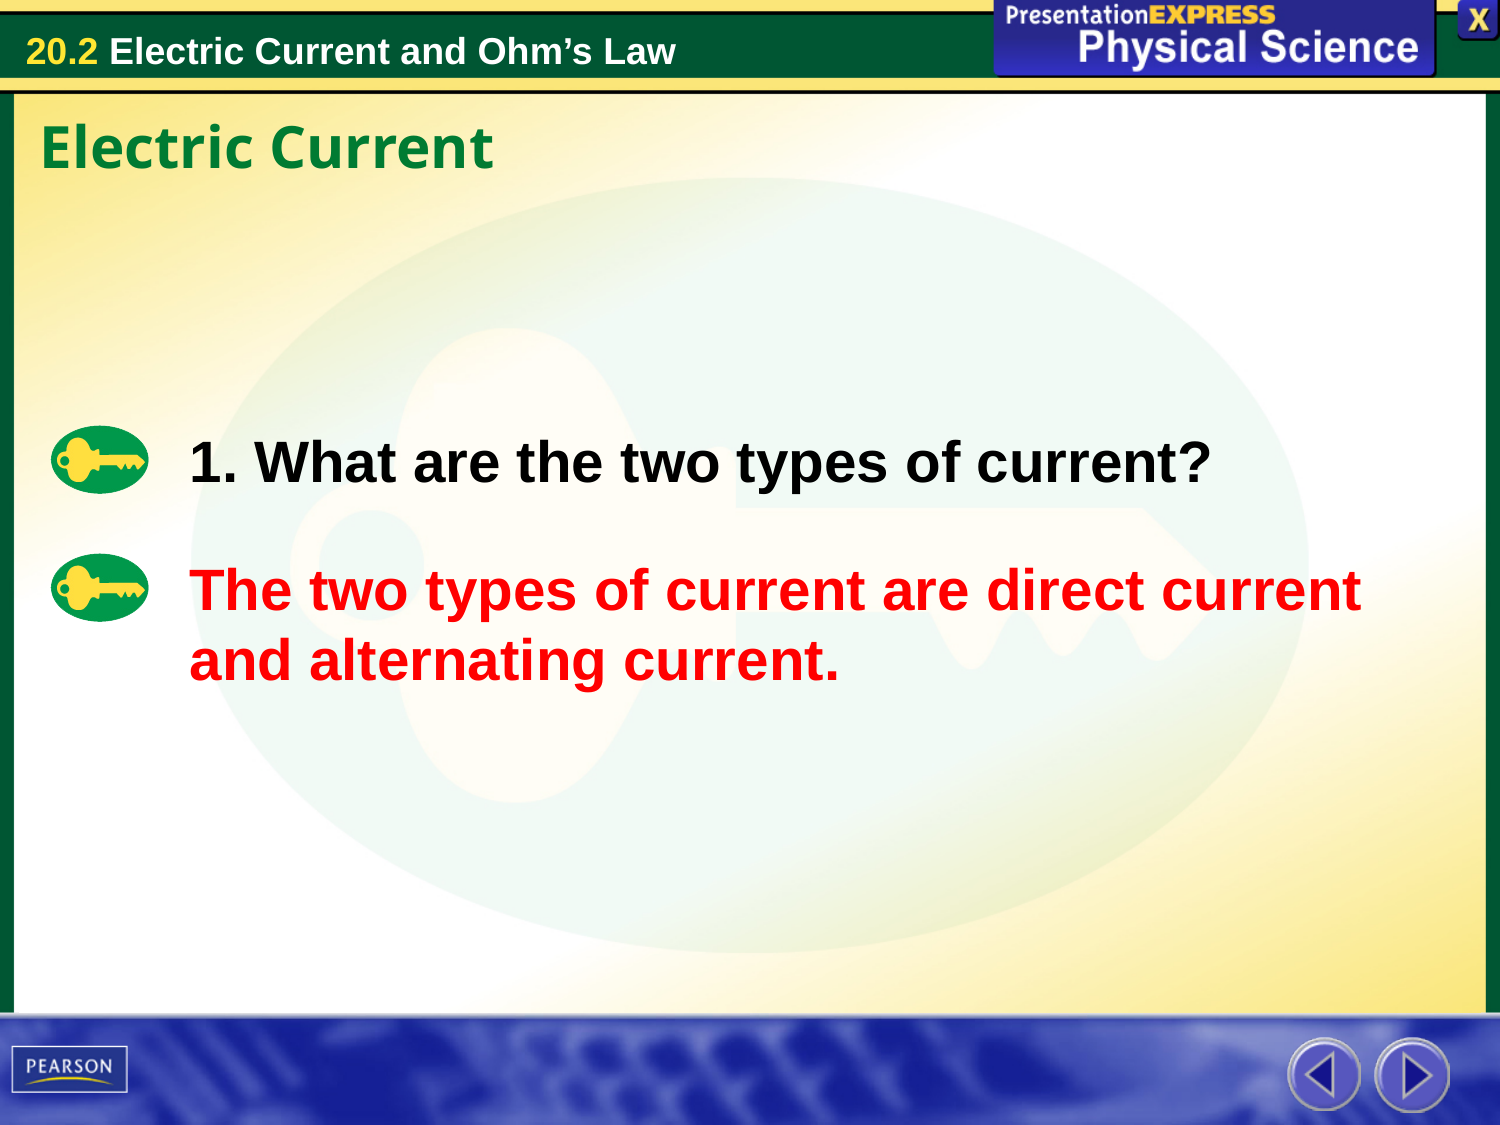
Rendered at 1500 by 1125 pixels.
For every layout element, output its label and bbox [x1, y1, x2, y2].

text_box [49, 416, 1457, 503]
list [19, 96, 1481, 1013]
picture [0, 0, 1500, 1125]
text_box [49, 544, 1457, 701]
